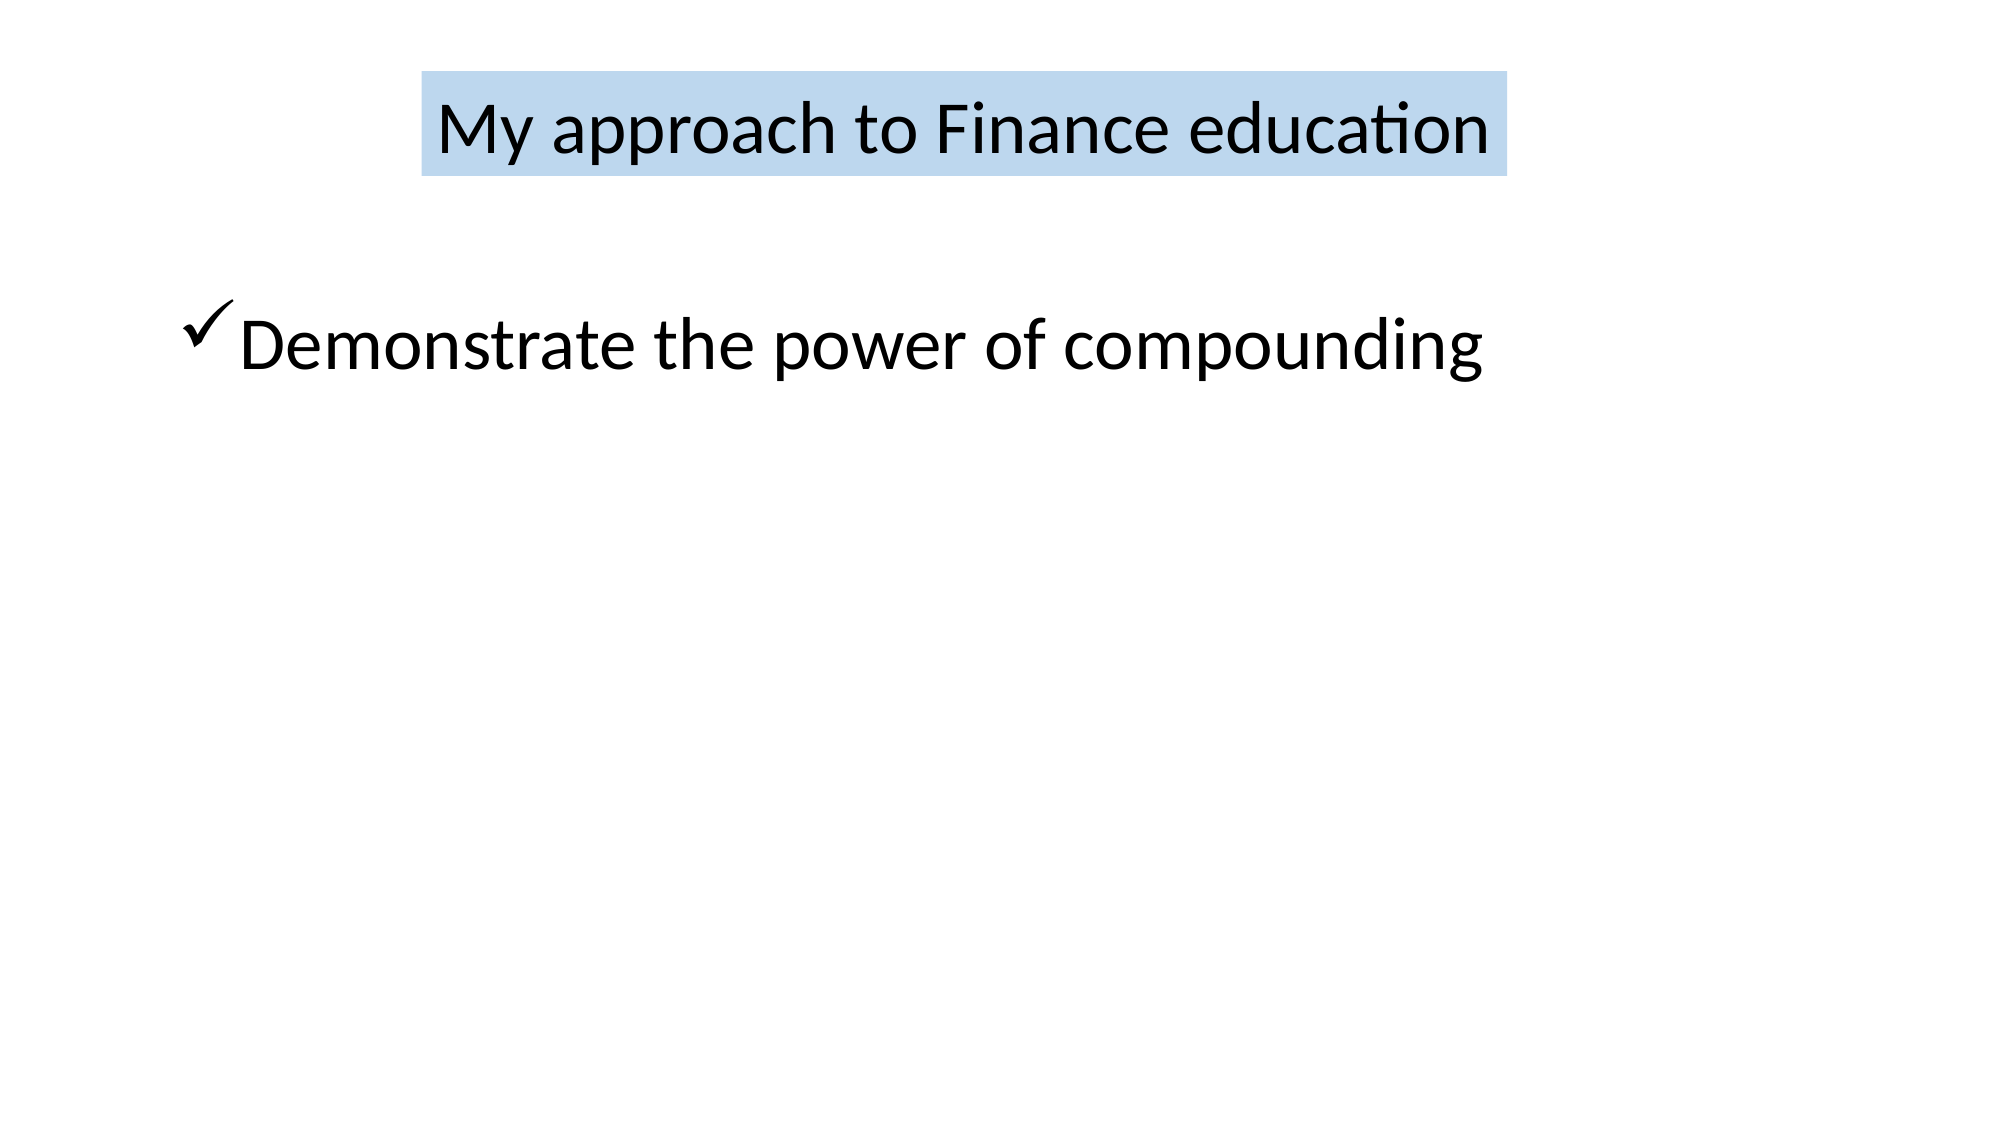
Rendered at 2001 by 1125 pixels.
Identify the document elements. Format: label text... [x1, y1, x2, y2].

text_box My approach to Finance education [421, 71, 1508, 176]
text_box Demonstrate the power of compounding [163, 286, 1858, 572]
